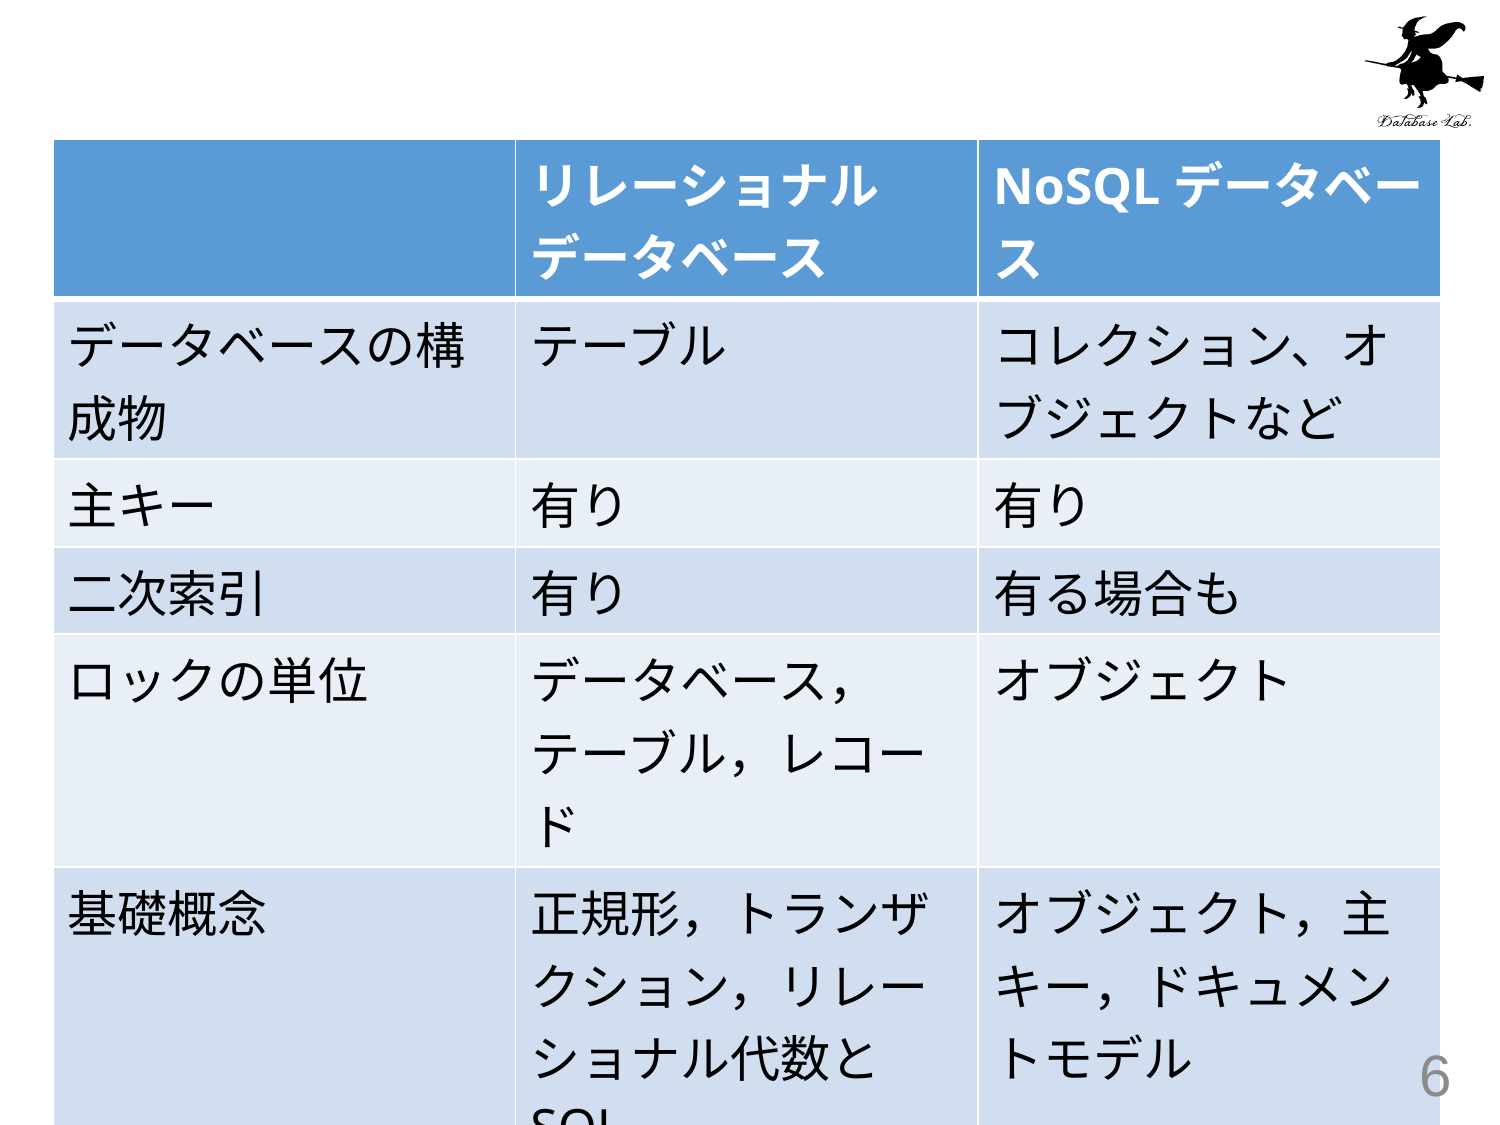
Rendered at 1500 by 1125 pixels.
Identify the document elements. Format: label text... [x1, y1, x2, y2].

table_cell データベースの構成物 [54, 302, 515, 458]
table_cell データベース，テーブル，レコード [516, 635, 977, 866]
table_header リレーショナルデータベース [516, 140, 977, 296]
table_header [54, 140, 515, 296]
table_cell 有り [979, 460, 1440, 546]
table_cell 正規形，トランザクション，リレーショナル代数とSQL [516, 868, 977, 1125]
slide_number 6 [1129, 1042, 1467, 1103]
table_header NoSQLデータベース [979, 140, 1440, 296]
table_cell オブジェクト，主キー，ドキュメントモデル [979, 868, 1440, 1125]
table_cell 主キー [54, 460, 515, 546]
picture [1362, 14, 1486, 130]
table_cell ロックの単位 [54, 635, 515, 866]
table_cell 二次索引 [54, 548, 515, 633]
table_cell コレクション、オブジェクトなど [979, 302, 1440, 458]
table_cell 基礎概念 [54, 868, 515, 1125]
table_cell テーブル [516, 302, 977, 458]
table_cell 有る場合も [979, 548, 1440, 633]
table_cell 有り [516, 460, 977, 546]
table_cell 有り [516, 548, 977, 633]
table_cell オブジェクト [979, 635, 1440, 866]
